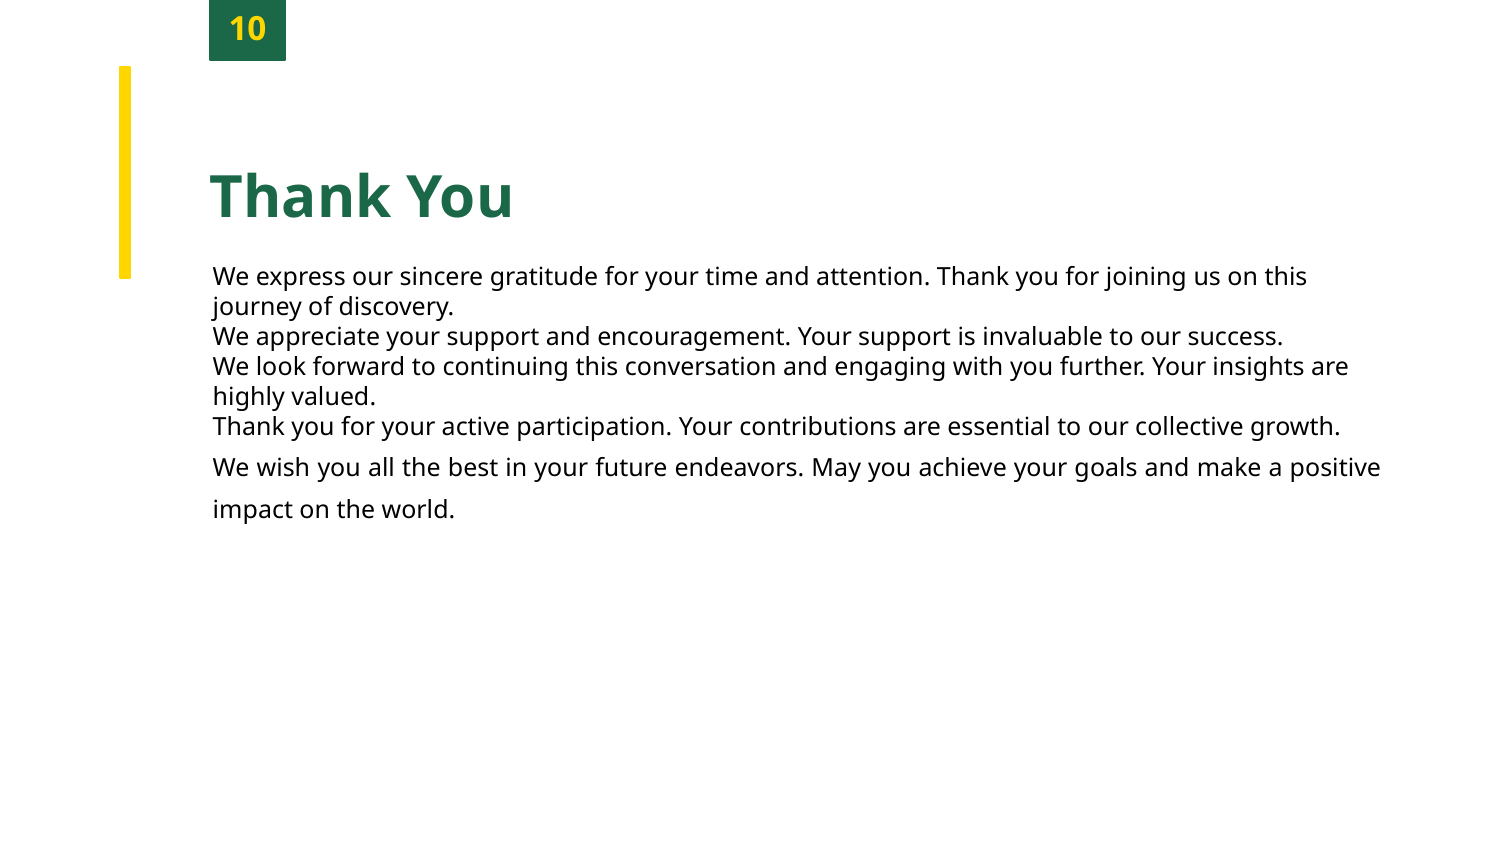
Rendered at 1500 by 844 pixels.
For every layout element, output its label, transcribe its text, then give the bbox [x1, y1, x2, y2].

text_box We express our sincere gratitude for your time and attention. Thank you for joining us on this journey of discovery. We appreciate your support and encouragement. Your support is invaluable to our success. We look forward to continuing this conversation and engaging with you further. Your insights are highly valued. Thank you for your active participation. Your contributions are essential to our collective growth. We wish you all the best in your future endeavors. May you achieve your goals and make a positive impact on the world. [197, 253, 1398, 802]
text_box [119, 67, 131, 279]
text_box 10 [209, 0, 285, 60]
text_box Thank You [194, 151, 1395, 237]
